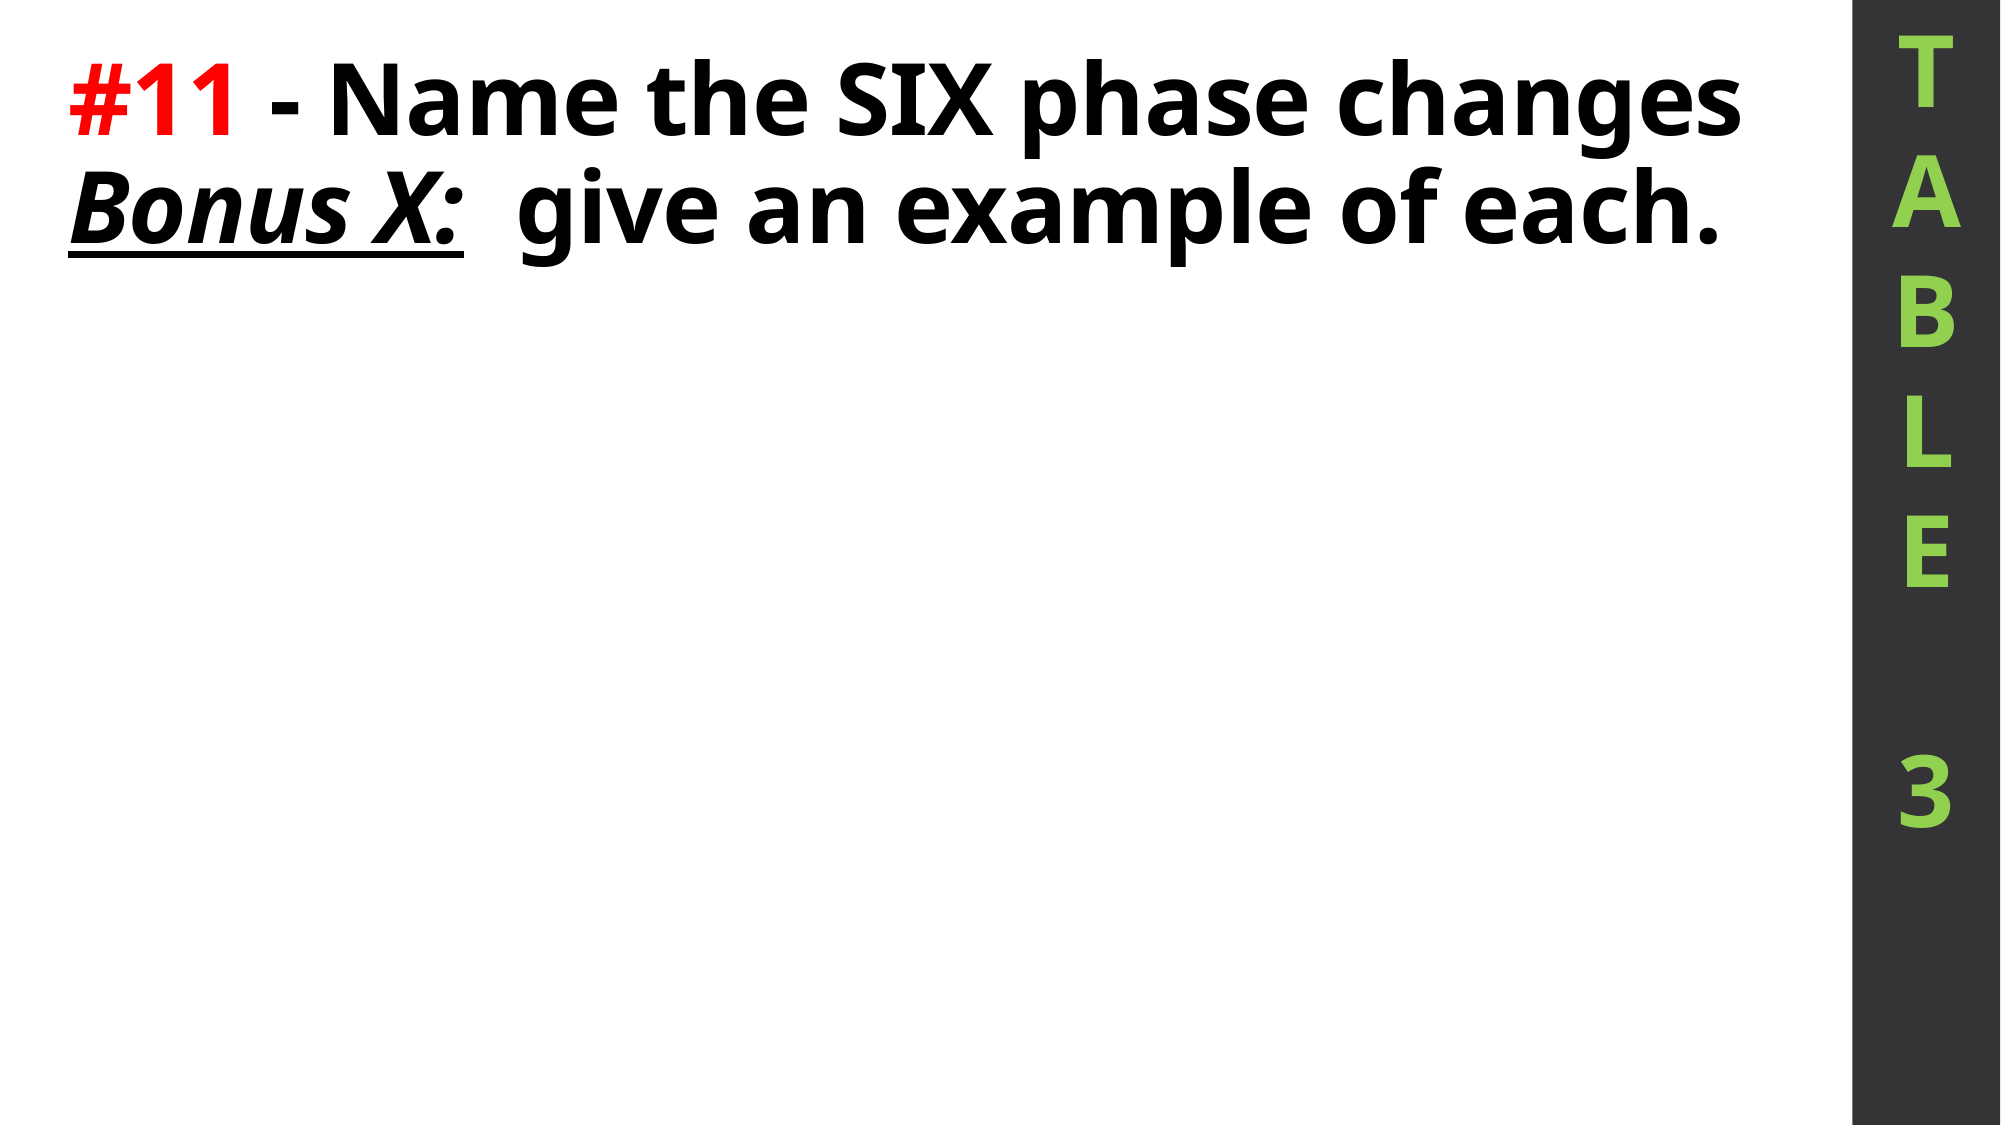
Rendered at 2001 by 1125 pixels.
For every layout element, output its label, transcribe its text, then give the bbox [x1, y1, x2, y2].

text_box T A B L E 3 [1853, 0, 2000, 855]
title #11 - Name the SIX phase changes Bonus X: give an example of each. [53, 41, 1853, 317]
